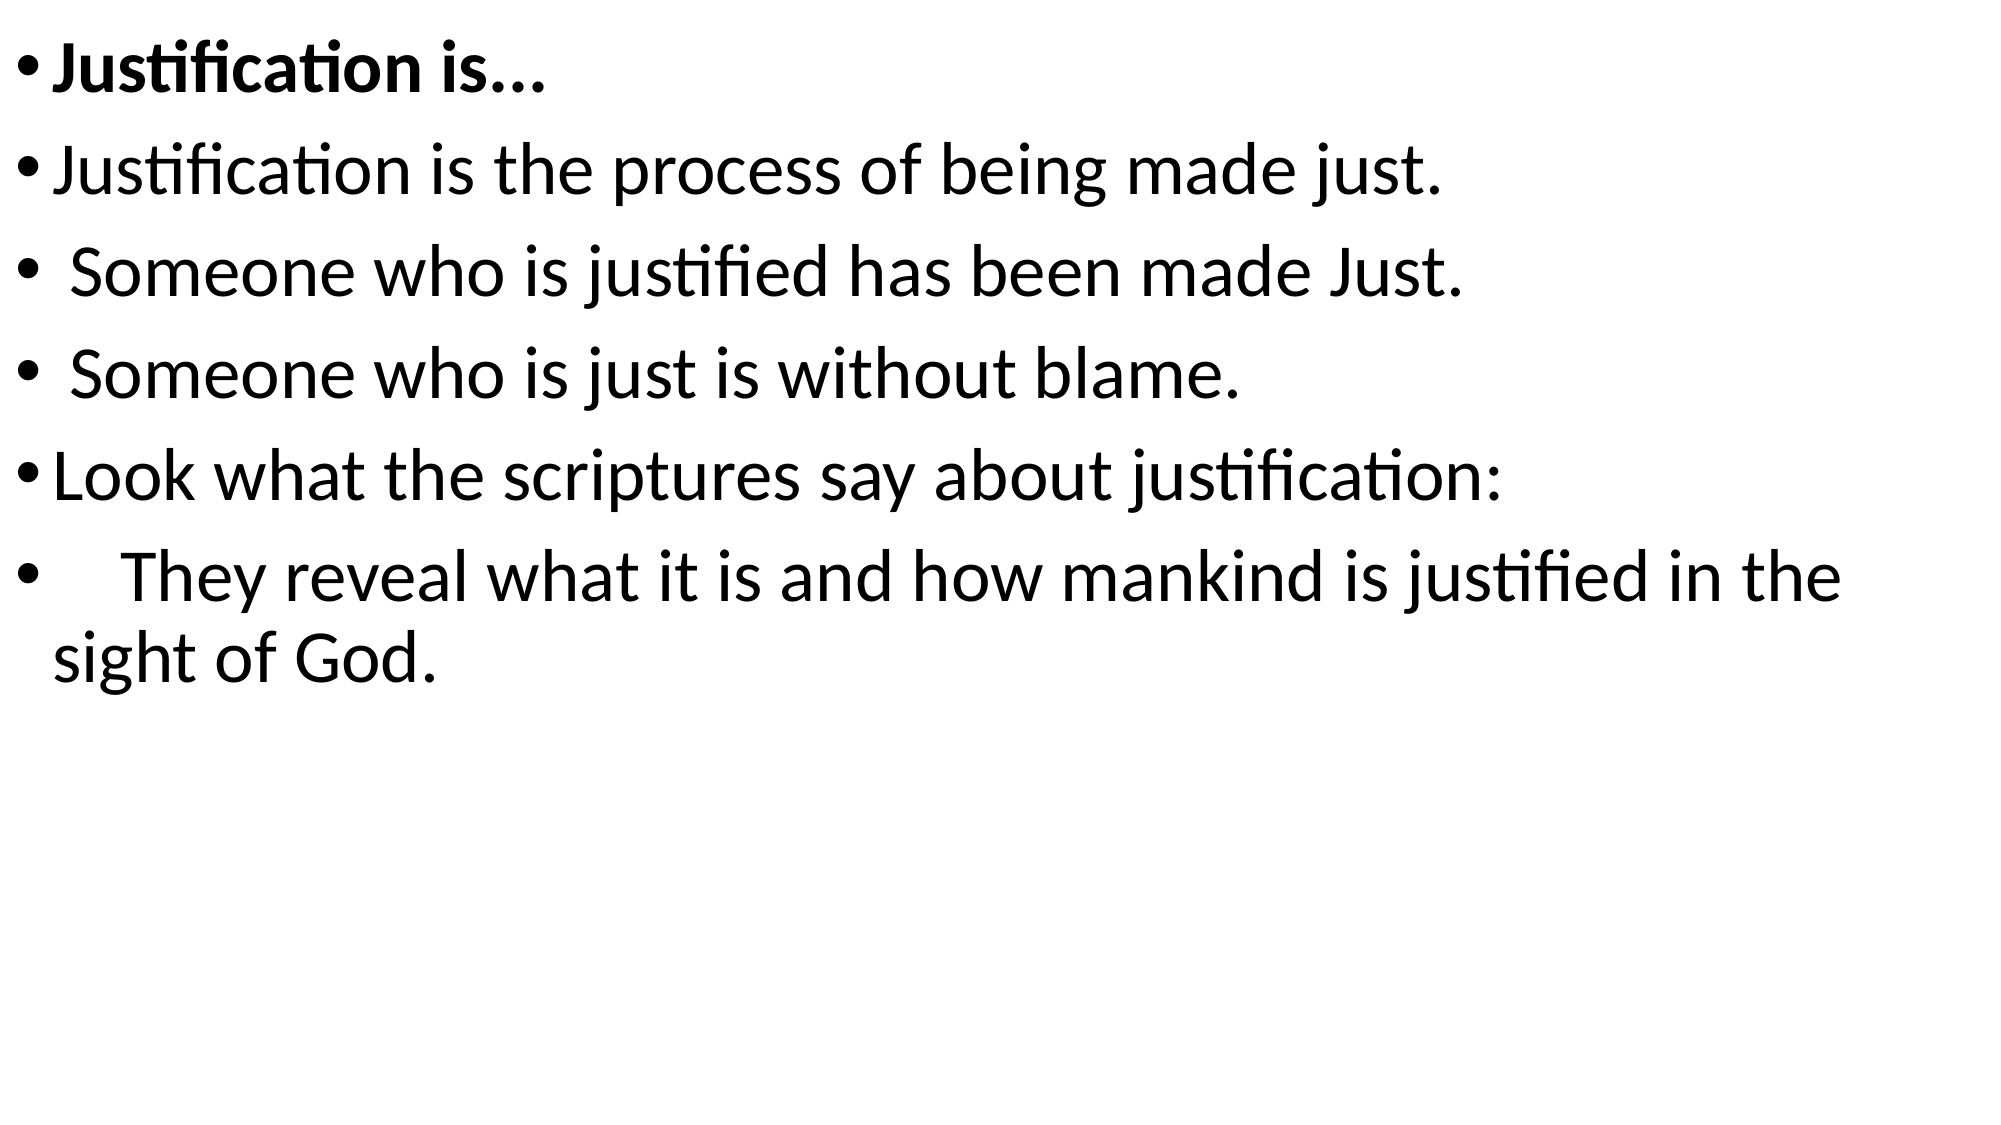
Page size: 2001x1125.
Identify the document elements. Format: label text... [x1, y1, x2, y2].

list Justification is... Justification is the process of being made just. Someone who is justified has been made Just. Someone who is just is without blame. Look what the scriptures say about justification: They reveal what it is and how mankind is justified in the sight of God. [0, 20, 1981, 1015]
